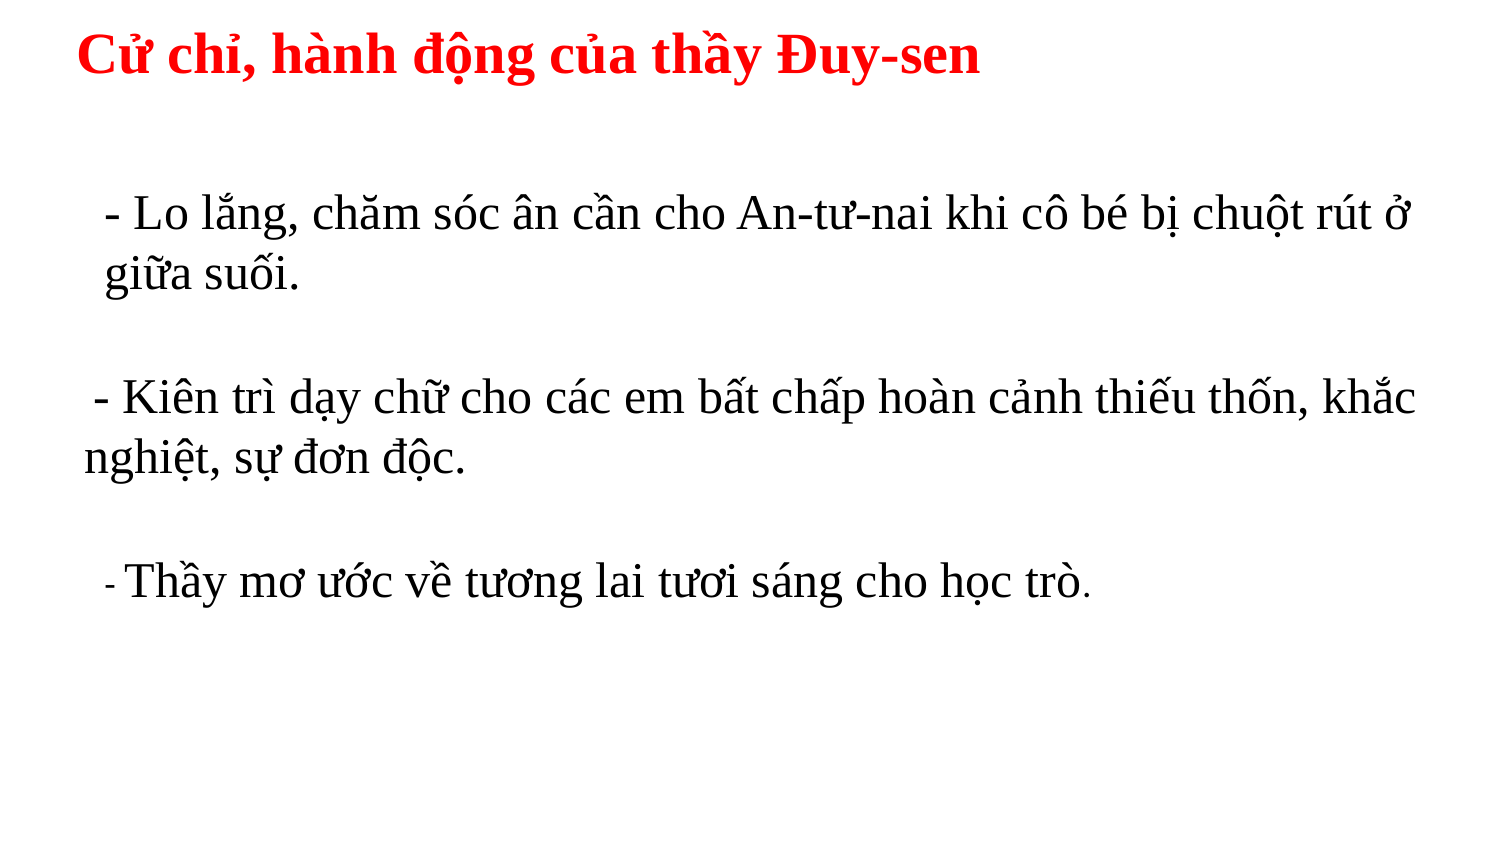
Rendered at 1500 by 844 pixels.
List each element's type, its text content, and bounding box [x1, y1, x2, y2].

text_box - Kiên trì dạy chữ cho các em bất chấp hoàn cảnh thiếu thốn, khắc nghiệt, sự đơn độc. [69, 356, 1479, 492]
text_box - Thầy mơ ước về tương lai tươi sáng cho học trò. [89, 539, 1479, 615]
text_box - Lo lắng, chăm sóc ân cần cho An-tư-nai khi cô bé bị chuột rút ở giữa suối. [89, 171, 1450, 307]
text_box Cử chỉ, hành động của thầy Đuy-sen [61, 8, 997, 93]
